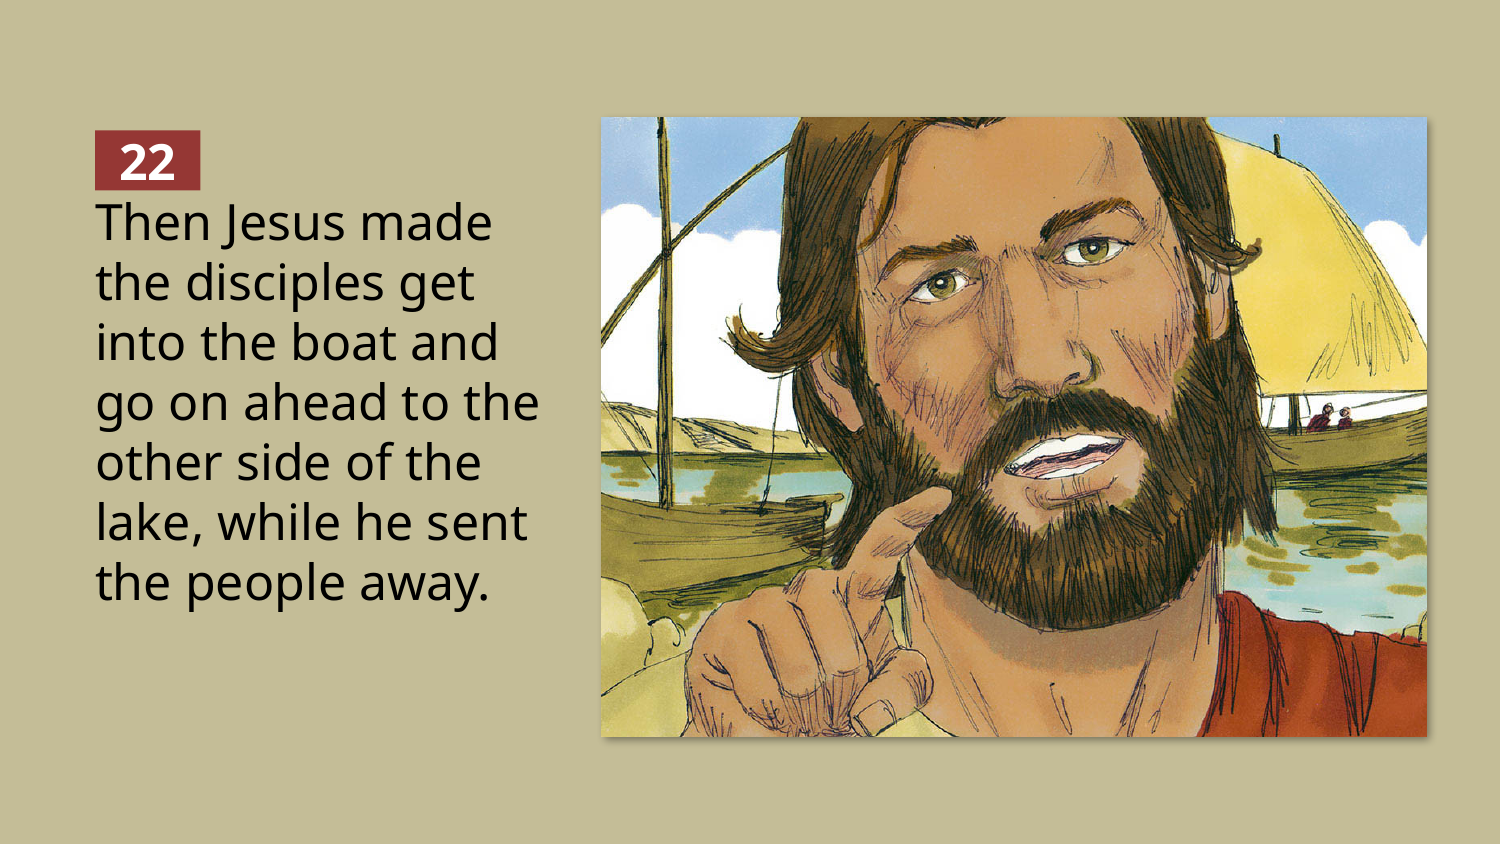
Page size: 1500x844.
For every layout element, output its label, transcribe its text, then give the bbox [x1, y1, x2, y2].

picture [601, 117, 1427, 737]
text_box Then Jesus made the disciples get into the boat and go on ahead to the other side of the lake, while he sent the people away. [95, 190, 567, 611]
text_box 22 [95, 130, 201, 190]
